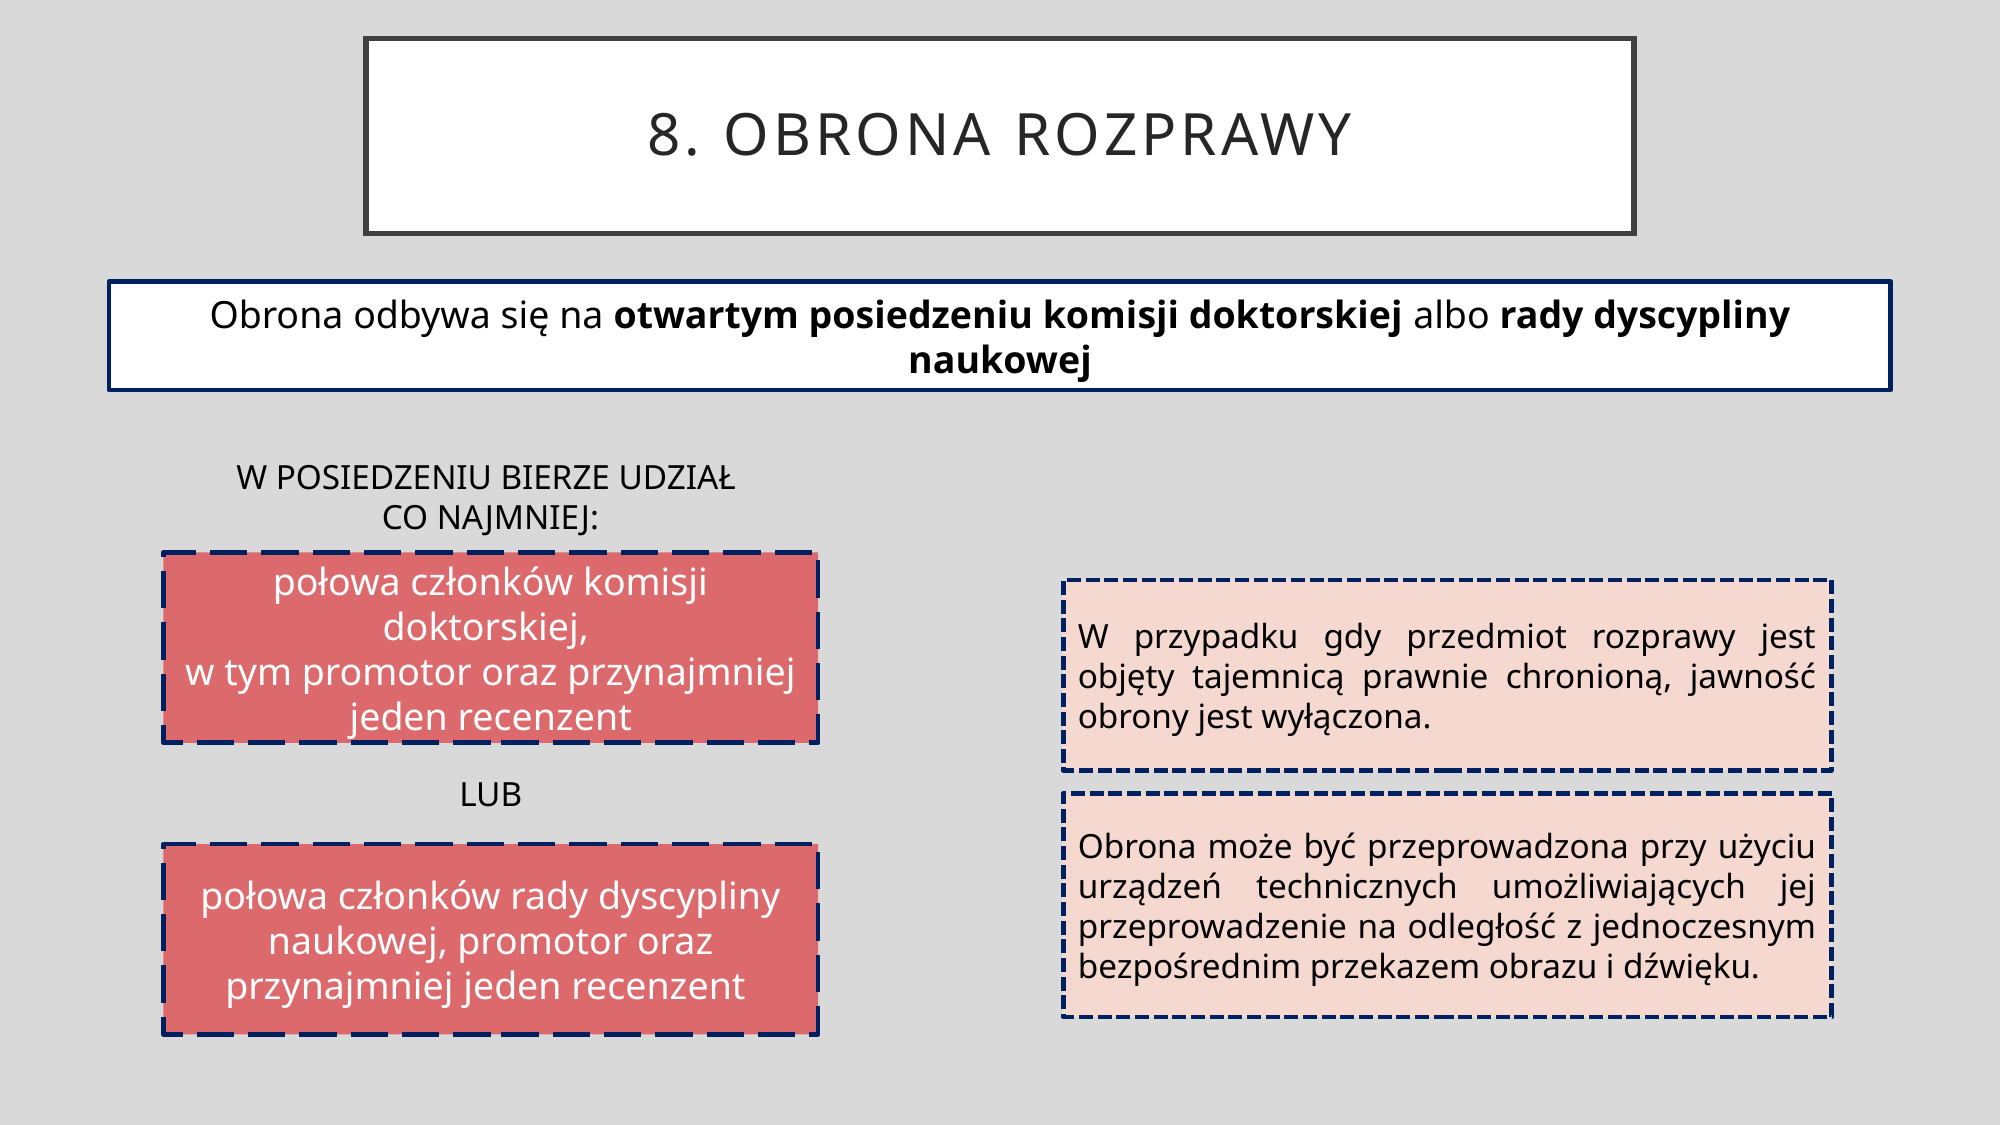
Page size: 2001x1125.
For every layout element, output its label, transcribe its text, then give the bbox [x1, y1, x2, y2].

title 8. Obrona rozprawy [363, 36, 1637, 236]
text_box Obrona odbywa się na otwartym posiedzeniu komisji doktorskiej albo rady dyscypliny naukowej [108, 281, 1892, 391]
text_box Obrona może być przeprowadzona przy użyciu urządzeń technicznych umożliwiających jej przeprowadzenie na odległość z jednoczesnym bezpośrednim przekazem obrazu i dźwięku. [1062, 792, 1833, 1018]
text_box LUB [436, 765, 545, 821]
text_box połowa członków rady dyscypliny naukowej, promotor oraz przynajmniej jeden recenzent [162, 843, 819, 1036]
text_box W POSIEDZENIU BIERZE UDZIAŁ CO NAJMNIEJ: [163, 448, 819, 544]
text_box połowa członków komisji doktorskiej, w tym promotor oraz przynajmniej jeden recenzent [162, 551, 819, 744]
text_box W przypadku gdy przedmiot rozprawy jest objęty tajemnicą prawnie chronioną, jawność obrony jest wyłączona. [1062, 579, 1833, 771]
